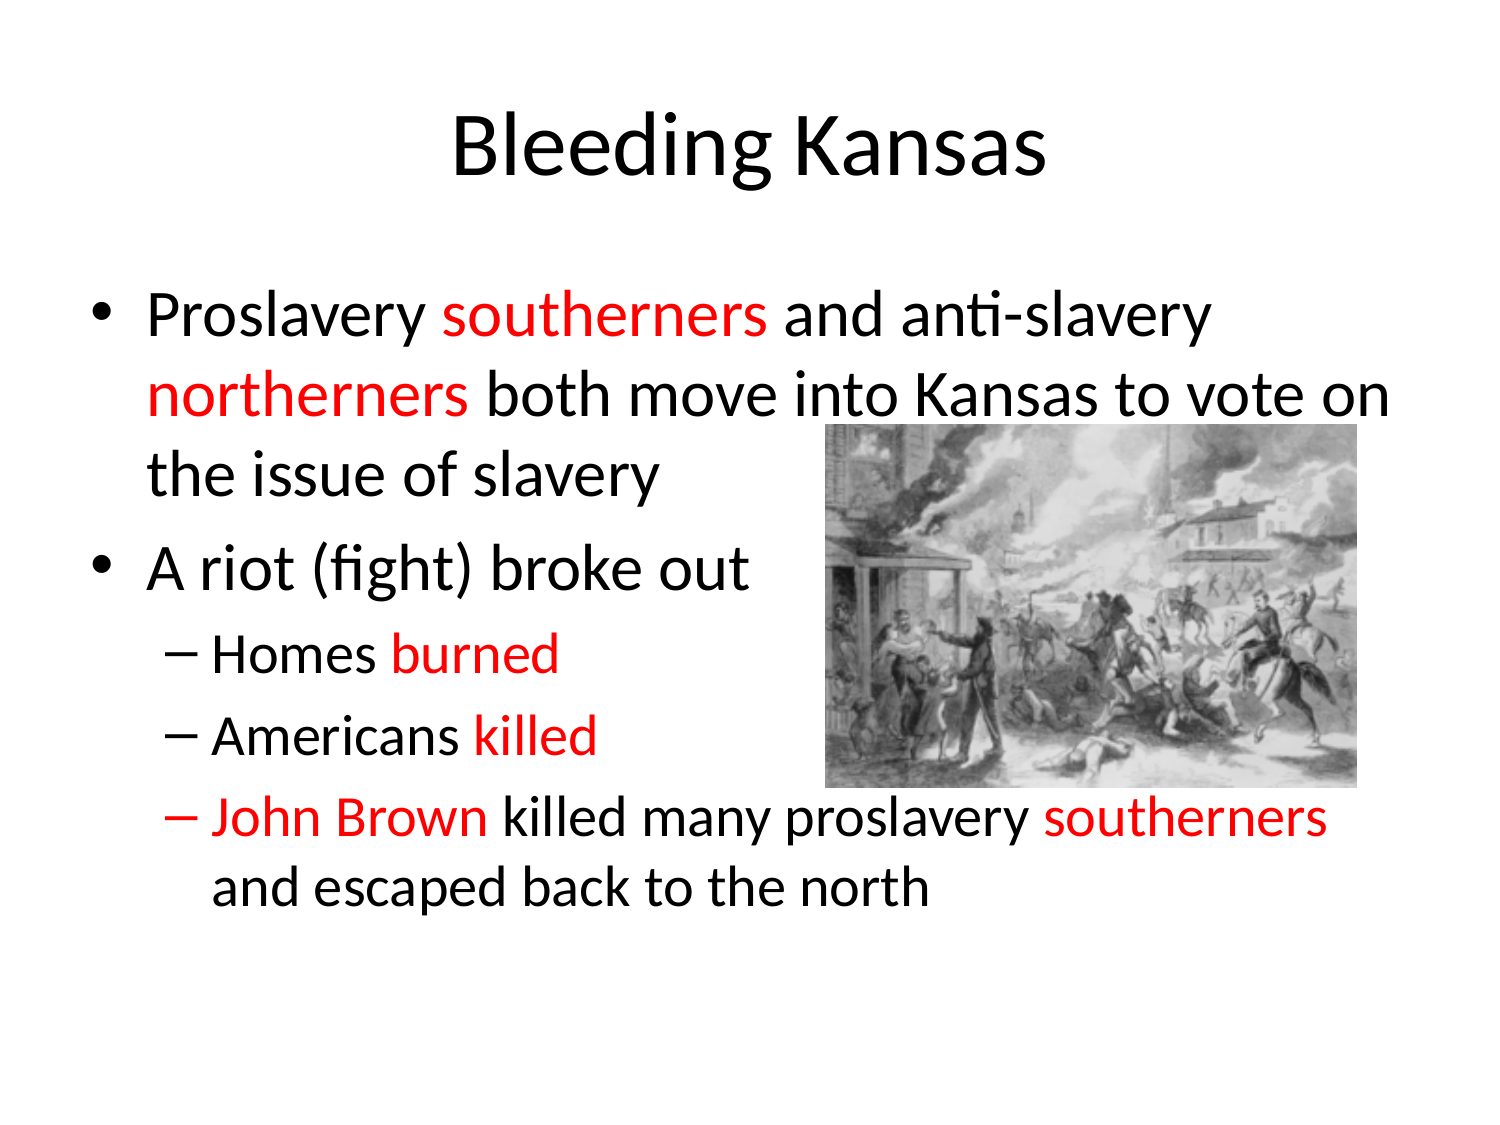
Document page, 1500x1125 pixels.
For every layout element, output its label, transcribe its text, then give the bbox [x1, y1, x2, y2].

title Bleeding Kansas [75, 45, 1425, 233]
picture [824, 424, 1357, 788]
list Proslavery southerners and anti-slavery northerners both move into Kansas to vote on the issue of slavery A riot (fight) broke out Homes burned Americans killed John Brown killed many proslavery southerners and escaped back to the north [75, 262, 1425, 1005]
